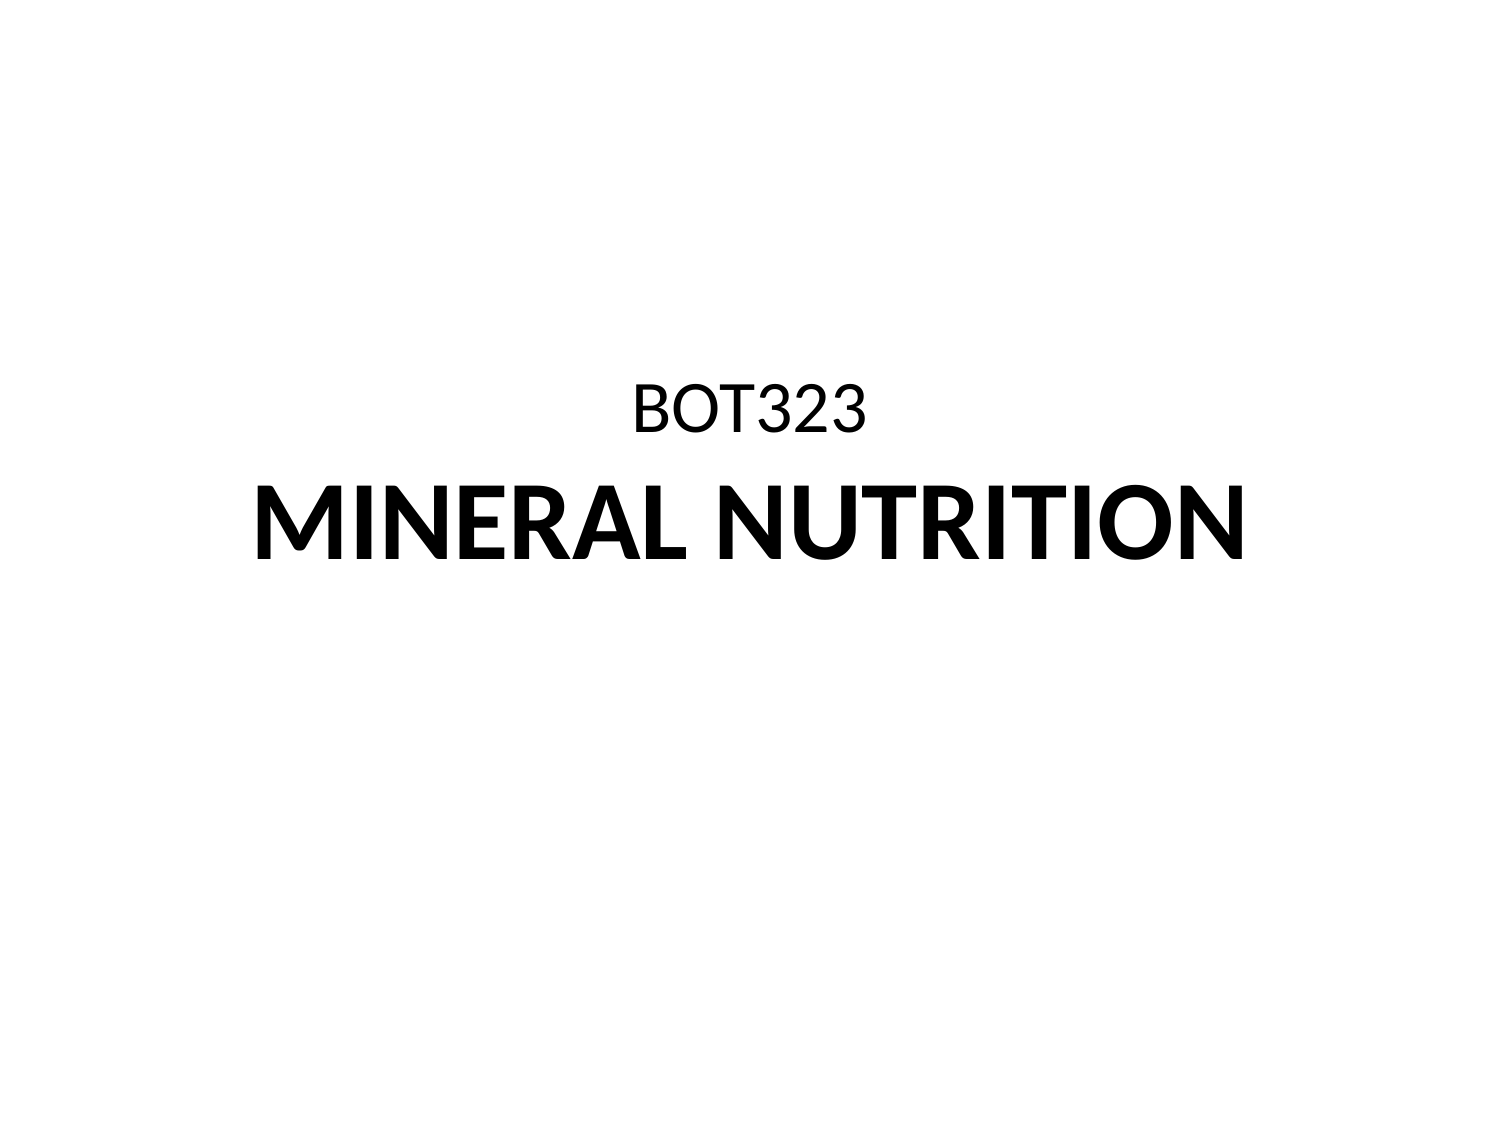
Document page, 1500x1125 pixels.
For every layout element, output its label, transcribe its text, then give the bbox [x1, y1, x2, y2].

title BOT323 MINERAL NUTRITION [112, 349, 1388, 591]
